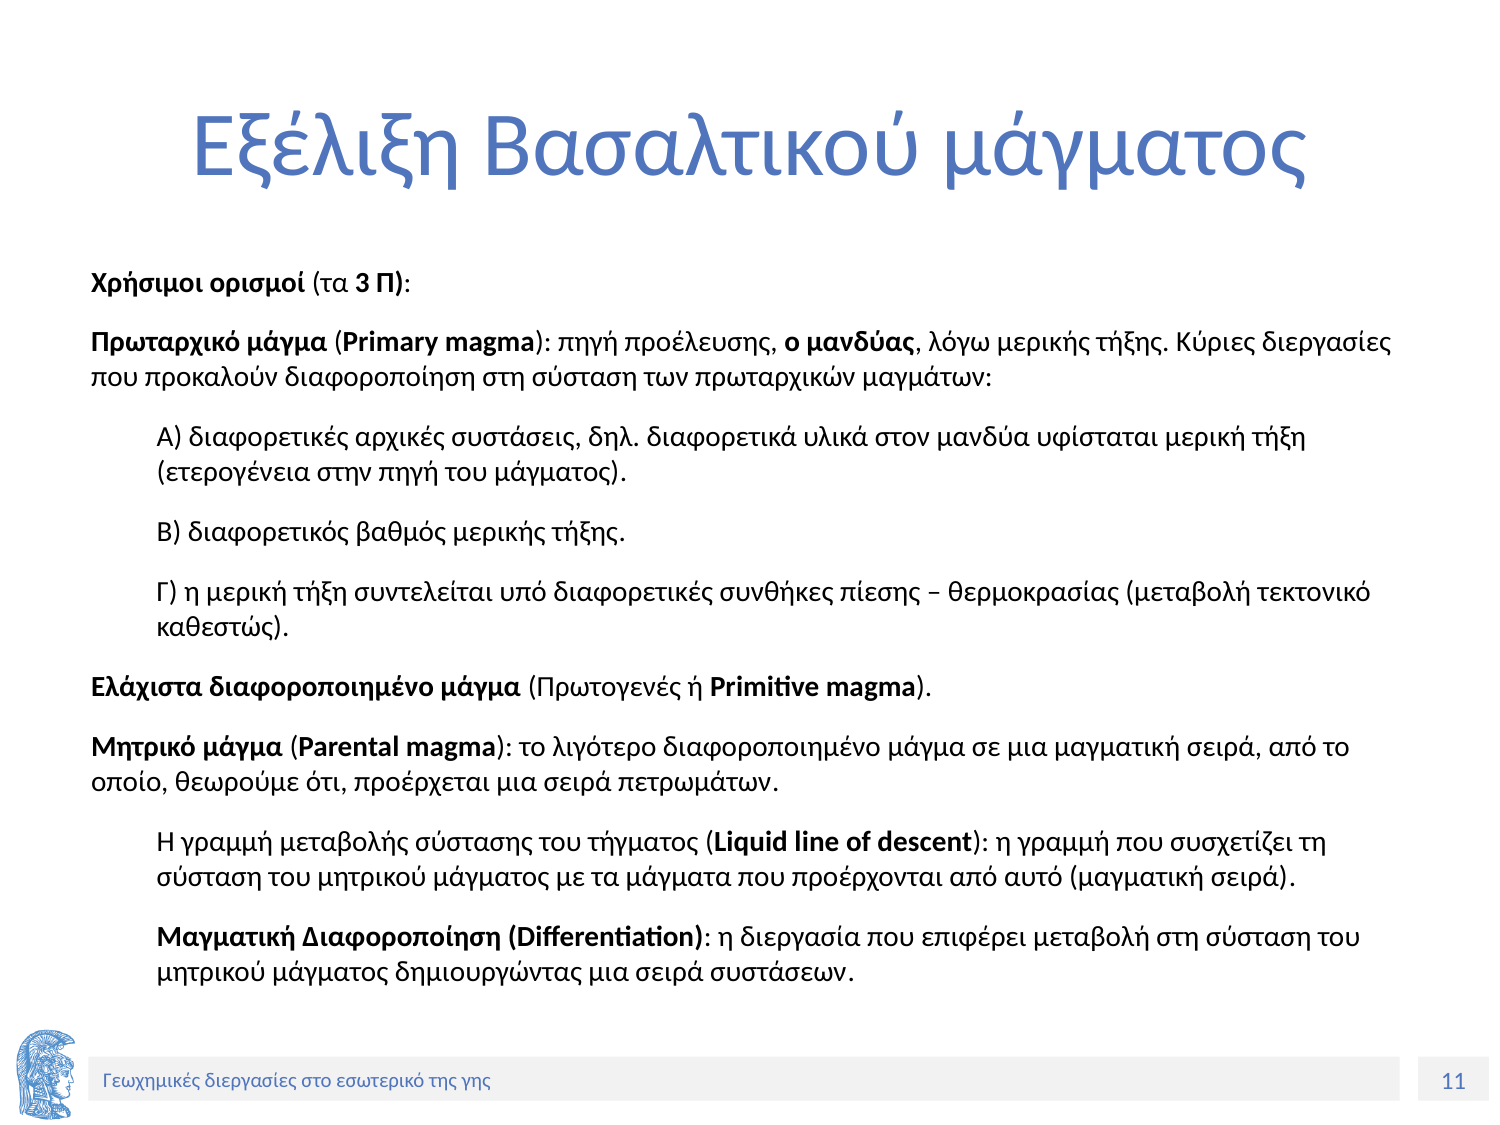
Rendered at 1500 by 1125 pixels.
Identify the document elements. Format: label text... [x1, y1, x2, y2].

list Χρήσιμοι ορισμοί (τα 3 Π): Πρωταρχικό μάγμα (Primary magma): πηγή προέλευσης, ο μανδύας, λόγω μερικής τήξης. Κύριες διεργασίες που προκαλούν διαφοροποίηση στη σύσταση των πρωταρχικών μαγμάτων: Α) διαφορετικές αρχικές συστάσεις, δηλ. διαφορετικά υλικά στον μανδύα υφίσταται μερική τήξη (ετερογένεια στην πηγή του μάγματος). Β) διαφορετικός βαθμός μερικής τήξης. Γ) η μερική τήξη συντελείται υπό διαφορετικές συνθήκες πίεσης – θερμοκρασίας (μεταβολή τεκτονικό καθεστώς). Ελάχιστα διαφοροποιημένο μάγμα (Πρωτογενές ή Primitive magma). Μητρικό μάγμα (Parental magma): το λιγότερο διαφοροποιημένο μάγμα σε μια μαγματική σειρά, από το οποίο, θεωρούμε ότι, προέρχεται μια σειρά πετρωμάτων. Η γραμμή μεταβολής σύστασης του τήγματος (Liquid line of descent): η γραμμή που συσχετίζει τη σύσταση του μητρικού μάγματος με τα μάγματα που προέρχονται από αυτό (μαγματική σειρά). Μαγματική Διαφοροποίηση (Differentiation): η διεργασία που επιφέρει μεταβολή στη σύσταση του μητρικού μάγματος δημιουργώντας μια σειρά συστάσεων. [76, 255, 1427, 998]
picture [9, 1026, 81, 1120]
title Εξέλιξη Βασαλτικού μάγματος [75, 45, 1425, 233]
